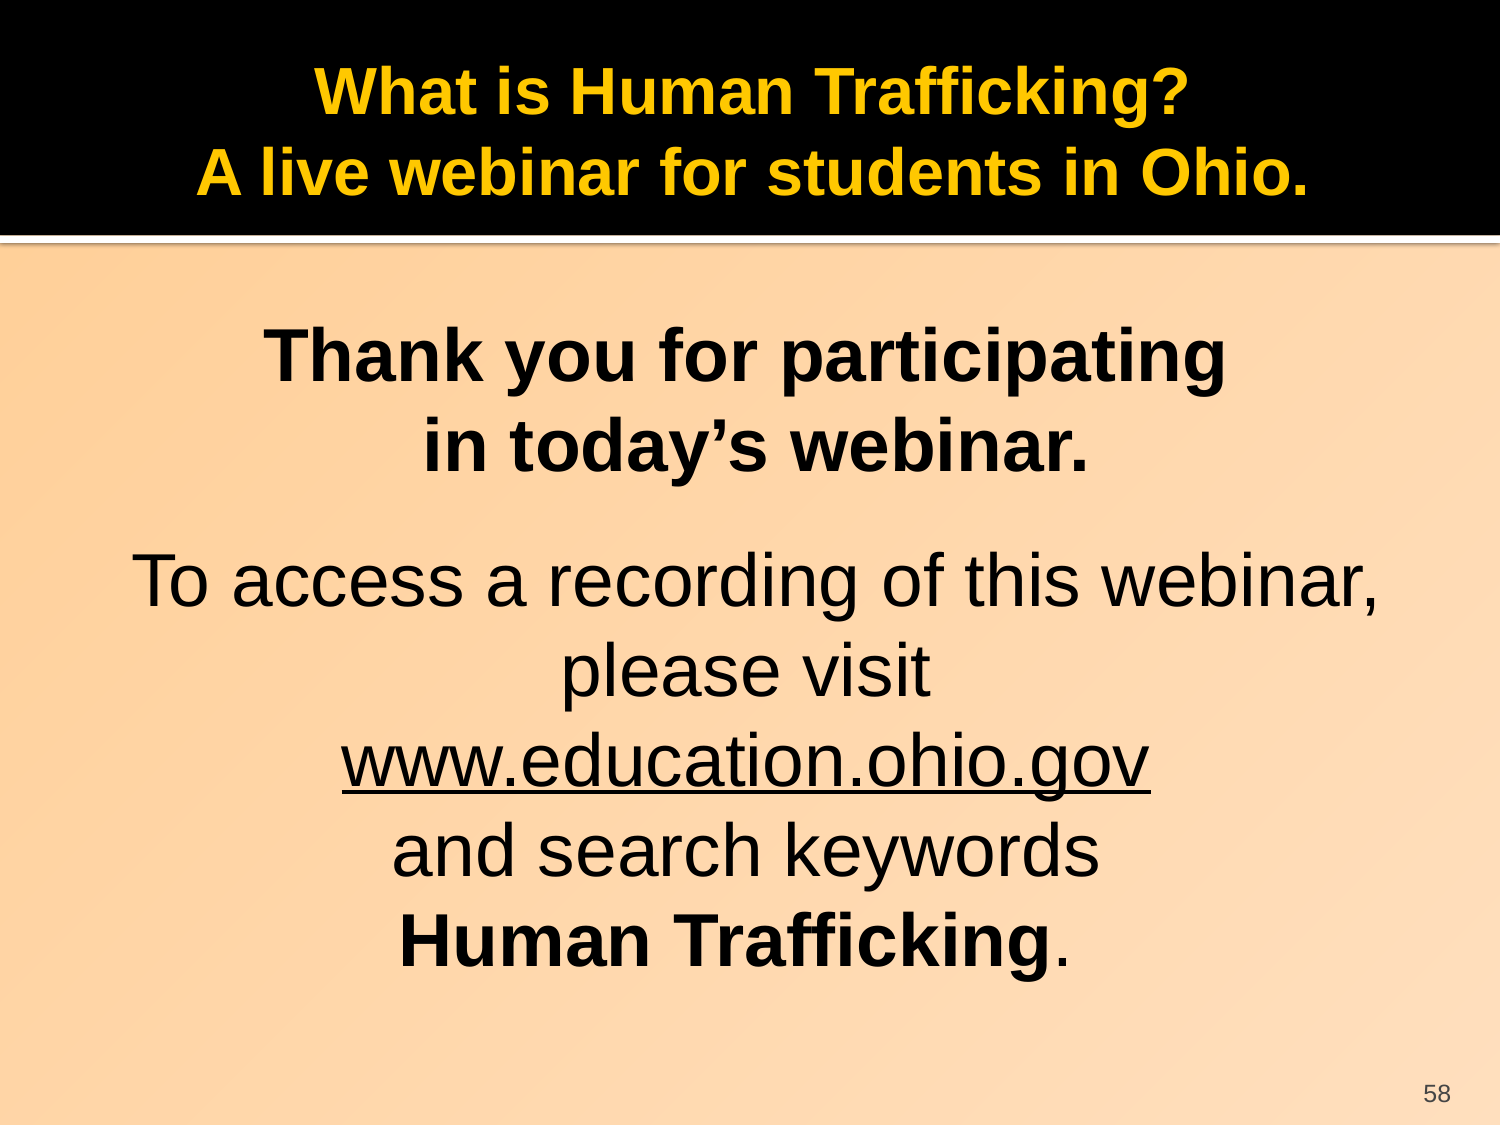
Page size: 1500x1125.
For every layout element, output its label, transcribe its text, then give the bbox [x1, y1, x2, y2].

list Thank you for participating in today’s webinar. To access a recording of this webinar, please visit www.education.ohio.gov and search keywords Human Trafficking. [74, 290, 1426, 1051]
slide_number 58 [1345, 1062, 1467, 1108]
title What is Human Trafficking? A live webinar for students in Ohio. [0, 25, 1500, 231]
